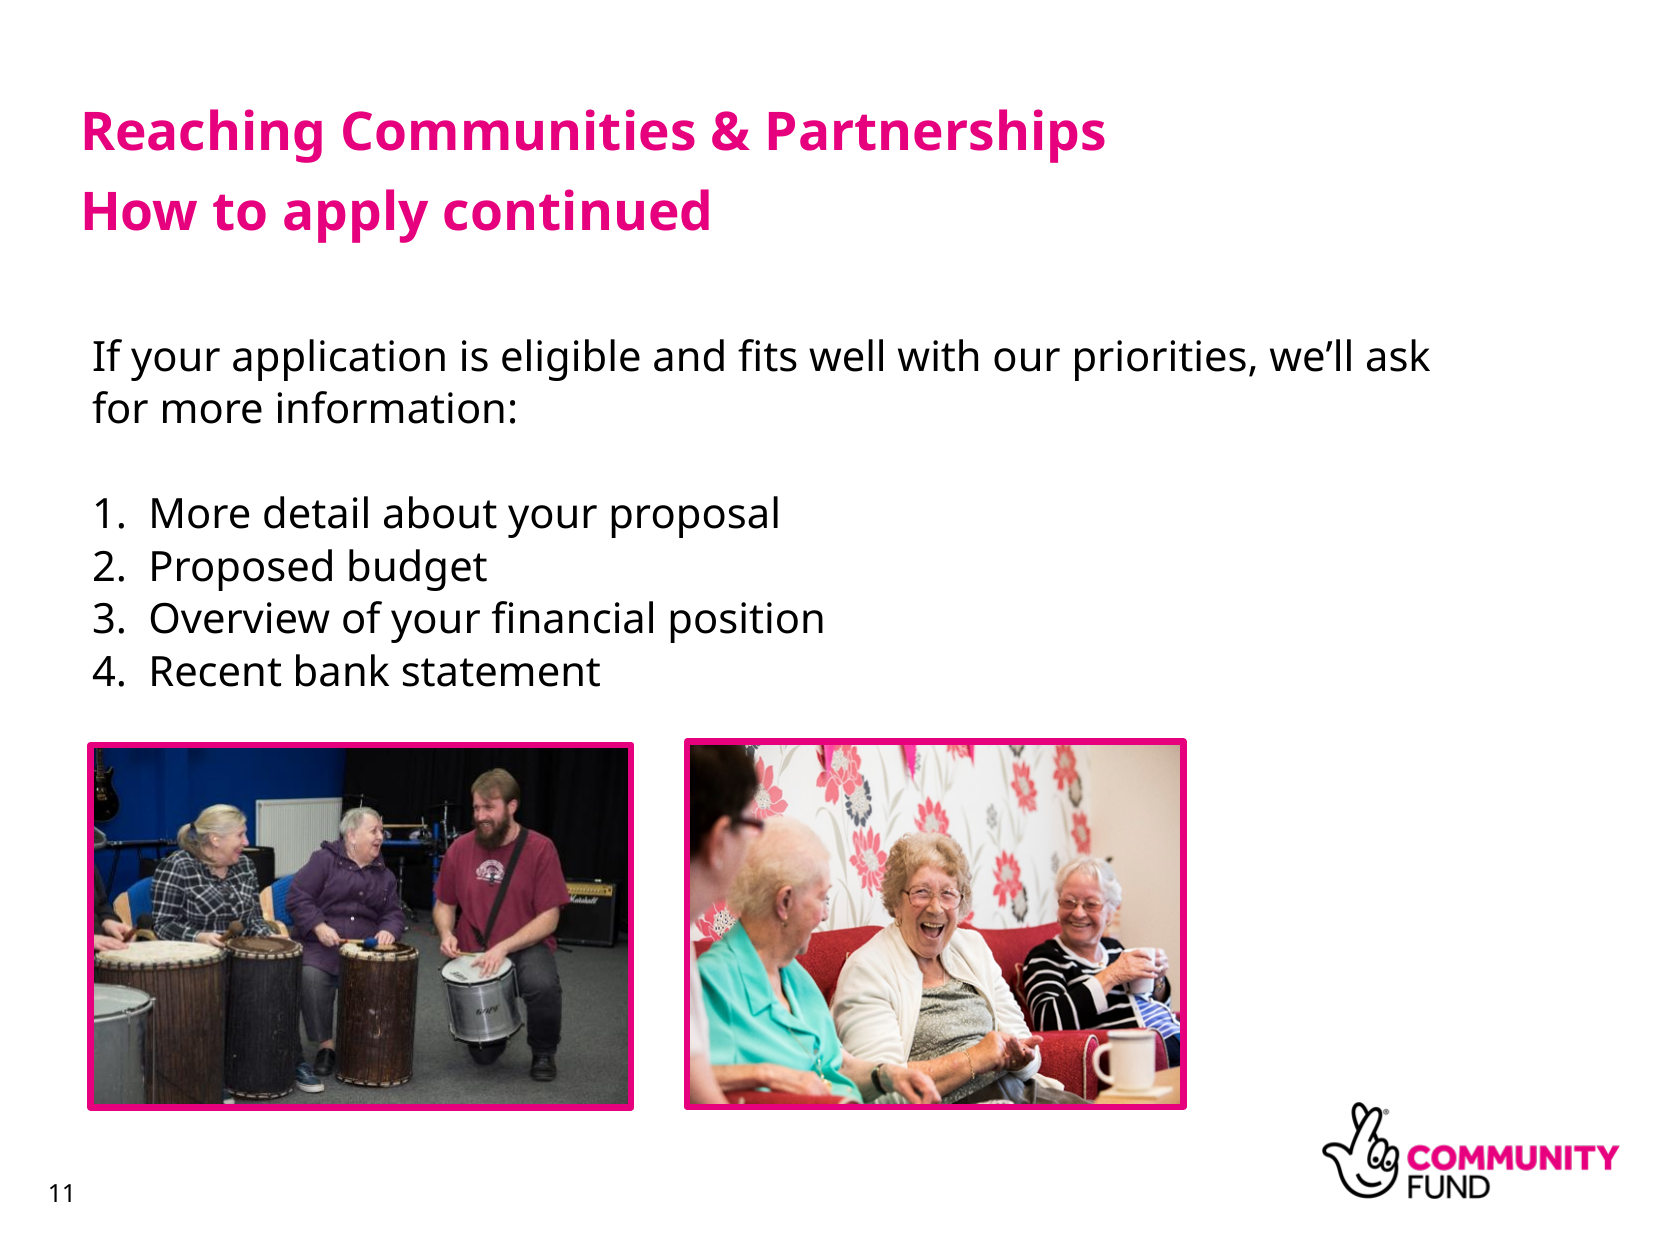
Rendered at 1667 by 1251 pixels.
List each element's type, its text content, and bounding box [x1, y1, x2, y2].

picture [1308, 1088, 1634, 1213]
picture [93, 747, 629, 1105]
picture [689, 744, 1181, 1104]
list Reaching Communities & Partnerships How to apply continued [64, 73, 1578, 250]
list If your application is eligible and fits well with our priorities, we’ll ask for more information: More detail about your proposal Proposed budget Overview of your financial position Recent bank statement [77, 319, 1590, 1177]
